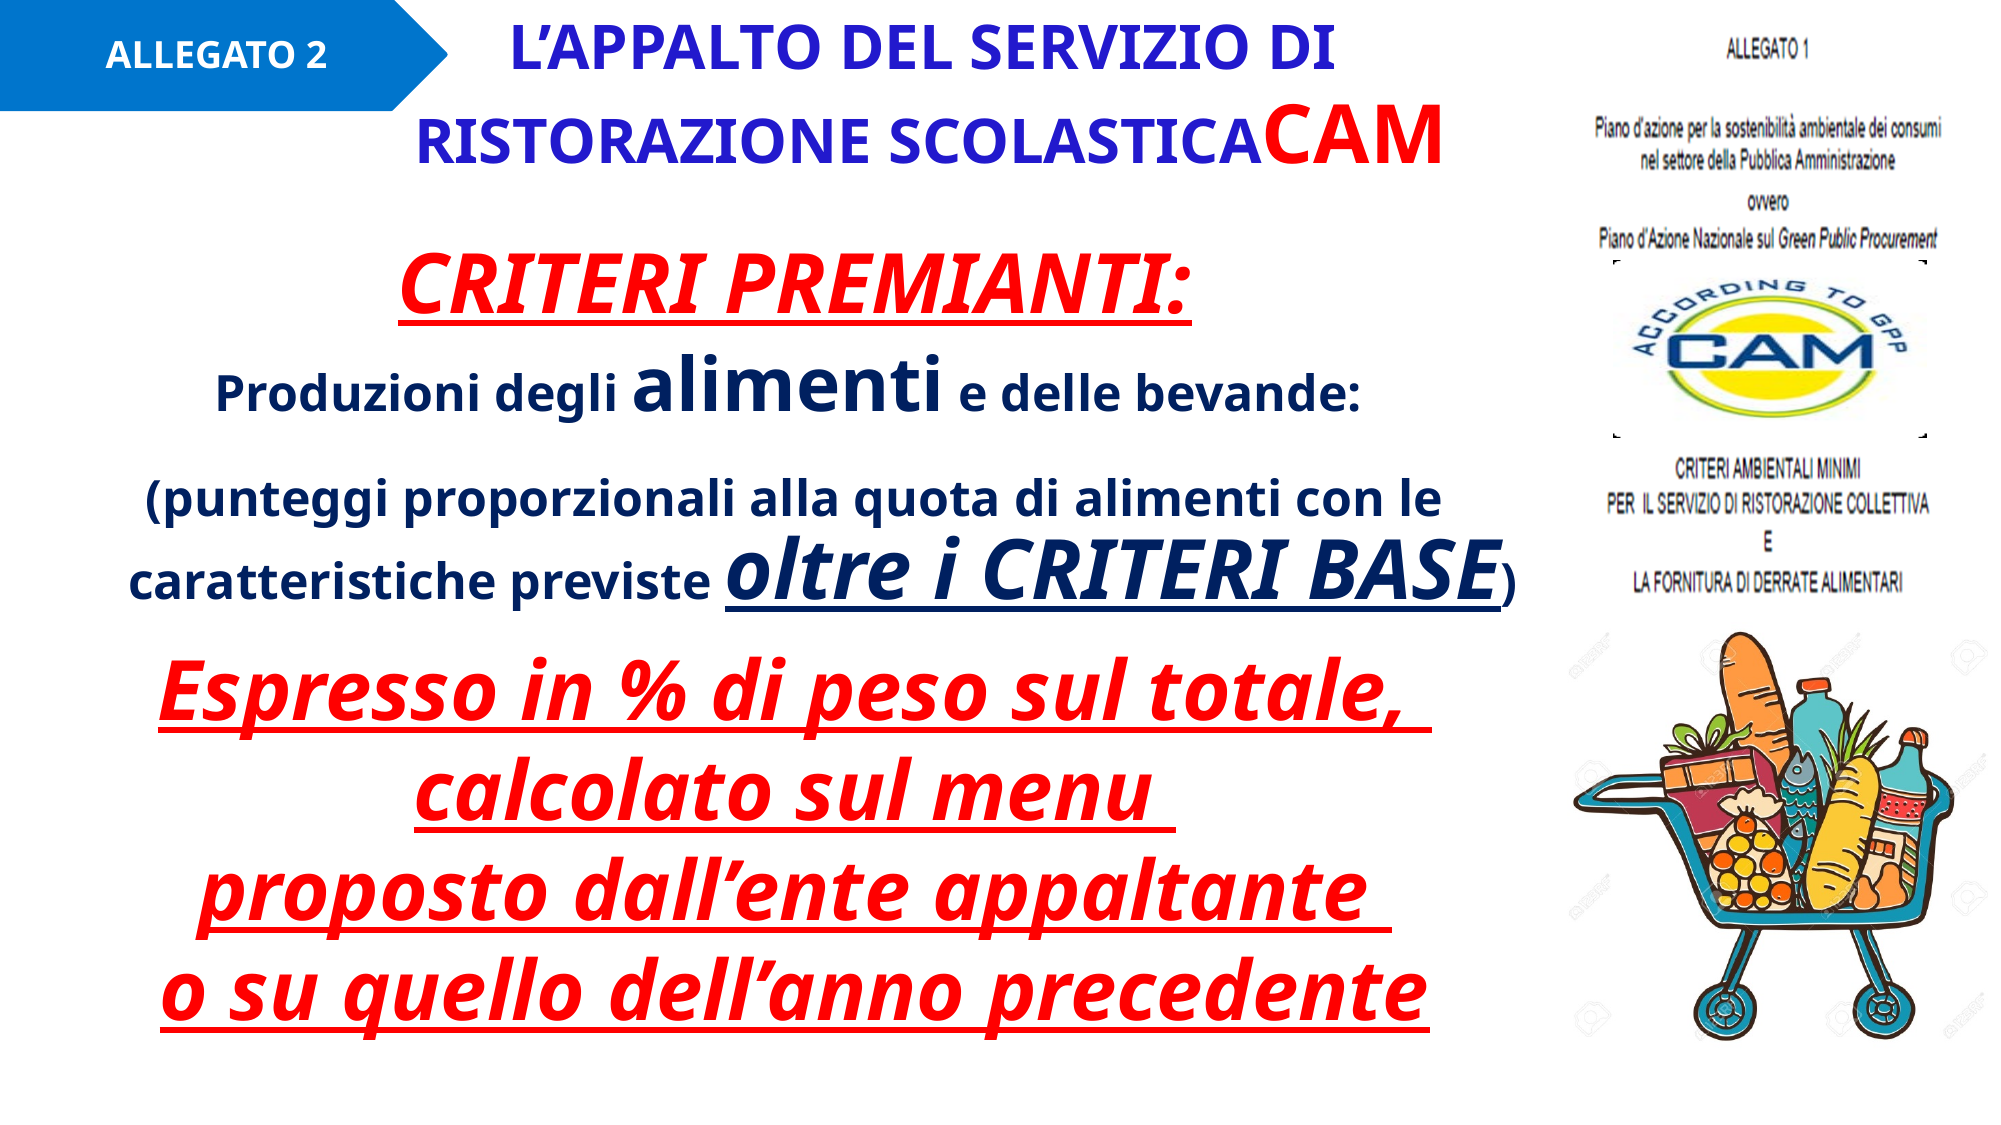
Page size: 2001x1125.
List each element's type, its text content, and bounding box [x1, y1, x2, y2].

text_box ALLEGATO 2 [90, 24, 409, 84]
text_box CRITERI PREMIANTI: Produzioni degli alimenti e delle bevande: (punteggi proporzionali alla quota di alimenti con le caratteristiche previste oltre i CRITERI BASE) Espresso in % di peso sul totale, calcolato sul menu proposto dall’ente appaltante o su quello dell’anno precedente [55, 197, 1534, 1048]
title L’APPALTO DEL SERVIZIO DI RISTORAZIONE SCOLASTICACAM [128, 0, 1538, 188]
text_box [0, 0, 448, 112]
picture [1539, 0, 2000, 1050]
